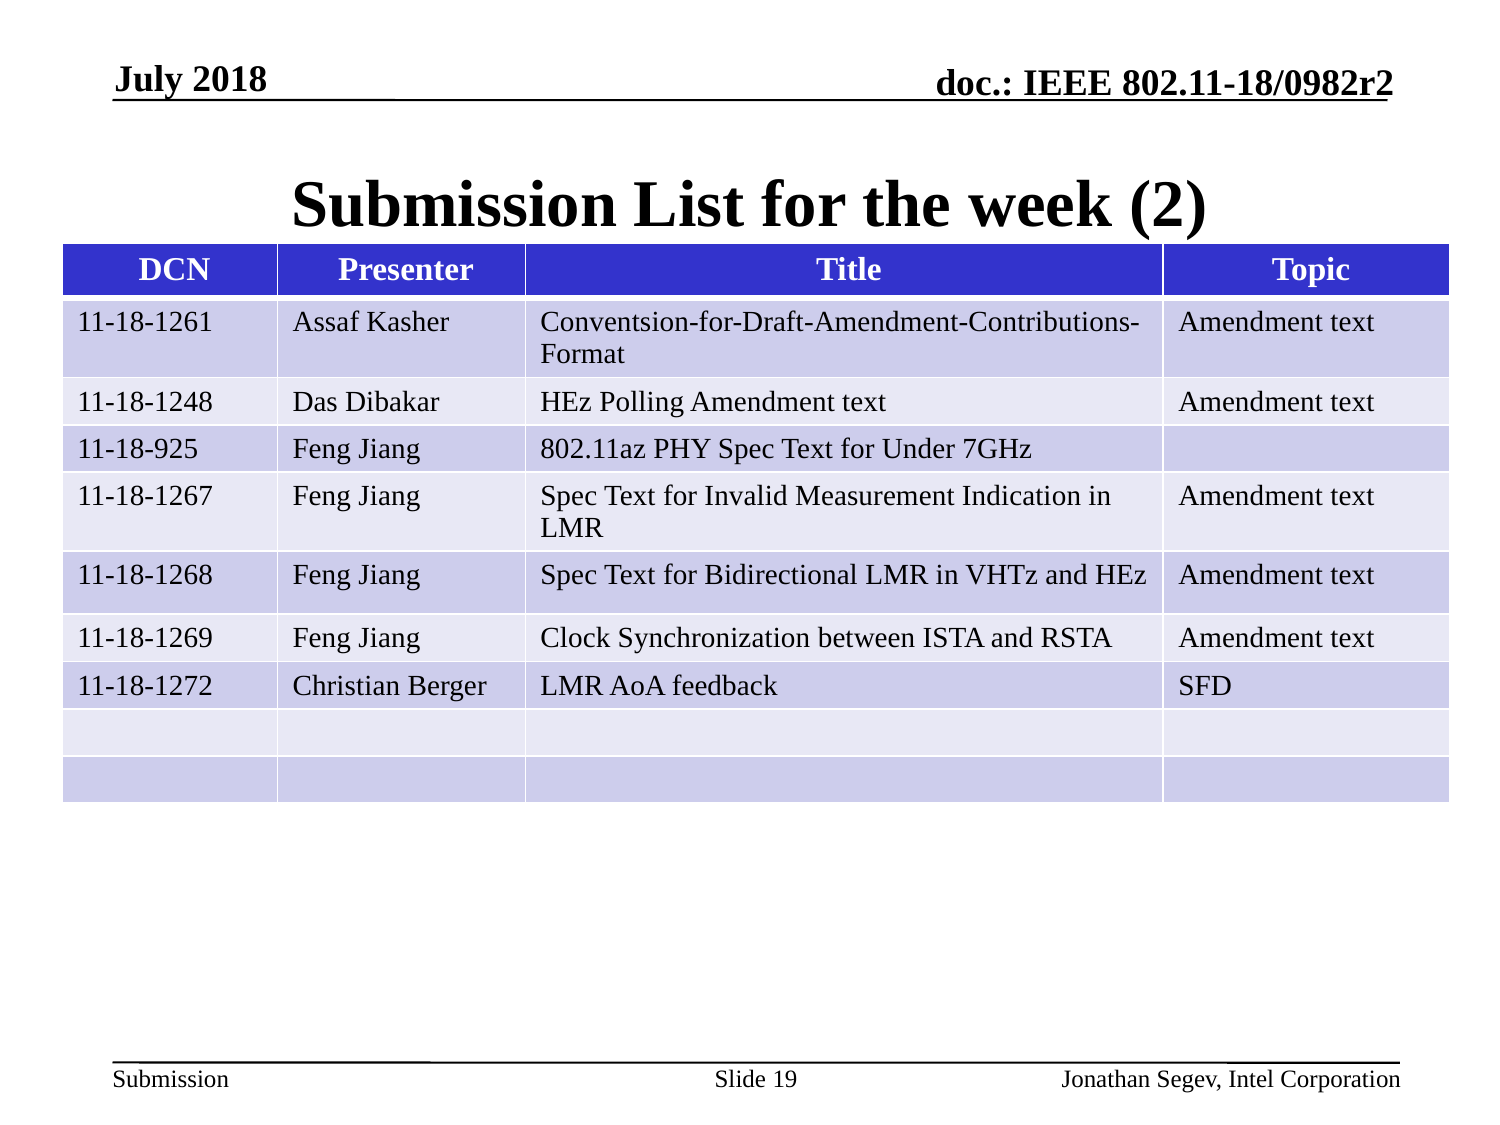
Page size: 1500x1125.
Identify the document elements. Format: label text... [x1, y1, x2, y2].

table_cell [526, 757, 1162, 802]
table_cell [1164, 710, 1449, 755]
title Submission List for the week (2) [112, 112, 1388, 243]
table_cell Amendment text [1164, 378, 1449, 424]
table_cell Clock Synchronization between ISTA and RSTA [526, 615, 1162, 661]
table_cell [63, 710, 277, 755]
slide_number Slide 19 [712, 1061, 800, 1123]
table_cell SFD [1164, 662, 1449, 708]
table_header Presenter [278, 244, 525, 295]
table_cell 11-18-925 [63, 426, 277, 471]
table_cell Feng Jiang [278, 426, 525, 471]
table_cell 11-18-1268 [63, 552, 277, 613]
table_cell HEz Polling Amendment text [526, 378, 1162, 424]
table_cell Amendment text [1164, 552, 1449, 613]
table_cell [1164, 426, 1449, 471]
table_header DCN [63, 244, 277, 295]
footer Jonathan Segev, Intel Corporation [878, 1061, 1402, 1093]
table_cell 11-18-1267 [63, 473, 277, 550]
table_cell Spec Text for Bidirectional LMR in VHTz and HEz [526, 552, 1162, 613]
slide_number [114, 54, 423, 100]
table_cell Feng Jiang [278, 615, 525, 661]
table_cell 11-18-1272 [63, 662, 277, 708]
table_cell LMR AoA feedback [526, 662, 1162, 708]
table_cell [278, 710, 525, 755]
table_cell [278, 757, 525, 802]
table_cell Amendment text [1164, 301, 1449, 377]
table_header Title [526, 244, 1162, 295]
table_cell Feng Jiang [278, 473, 525, 550]
table_cell [526, 710, 1162, 755]
table_cell 11-18-1248 [63, 378, 277, 424]
table_cell [63, 757, 277, 802]
table_cell Spec Text for Invalid Measurement Indication in LMR [526, 473, 1162, 550]
table_cell [1164, 757, 1449, 802]
table_cell 11-18-1269 [63, 615, 277, 661]
table_cell Amendment text [1164, 473, 1449, 550]
table_cell Das Dibakar [278, 378, 525, 424]
table_cell Christian Berger [278, 662, 525, 708]
table_cell Conventsion-for-Draft-Amendment-Contributions-Format [526, 301, 1162, 377]
table_cell Amendment text [1164, 615, 1449, 661]
table_cell Assaf Kasher [278, 301, 525, 377]
table_cell Feng Jiang [278, 552, 525, 613]
table_cell 802.11az PHY Spec Text for Under 7GHz [526, 426, 1162, 471]
table_cell 11-18-1261 [63, 301, 277, 377]
table_header Topic [1164, 244, 1449, 295]
